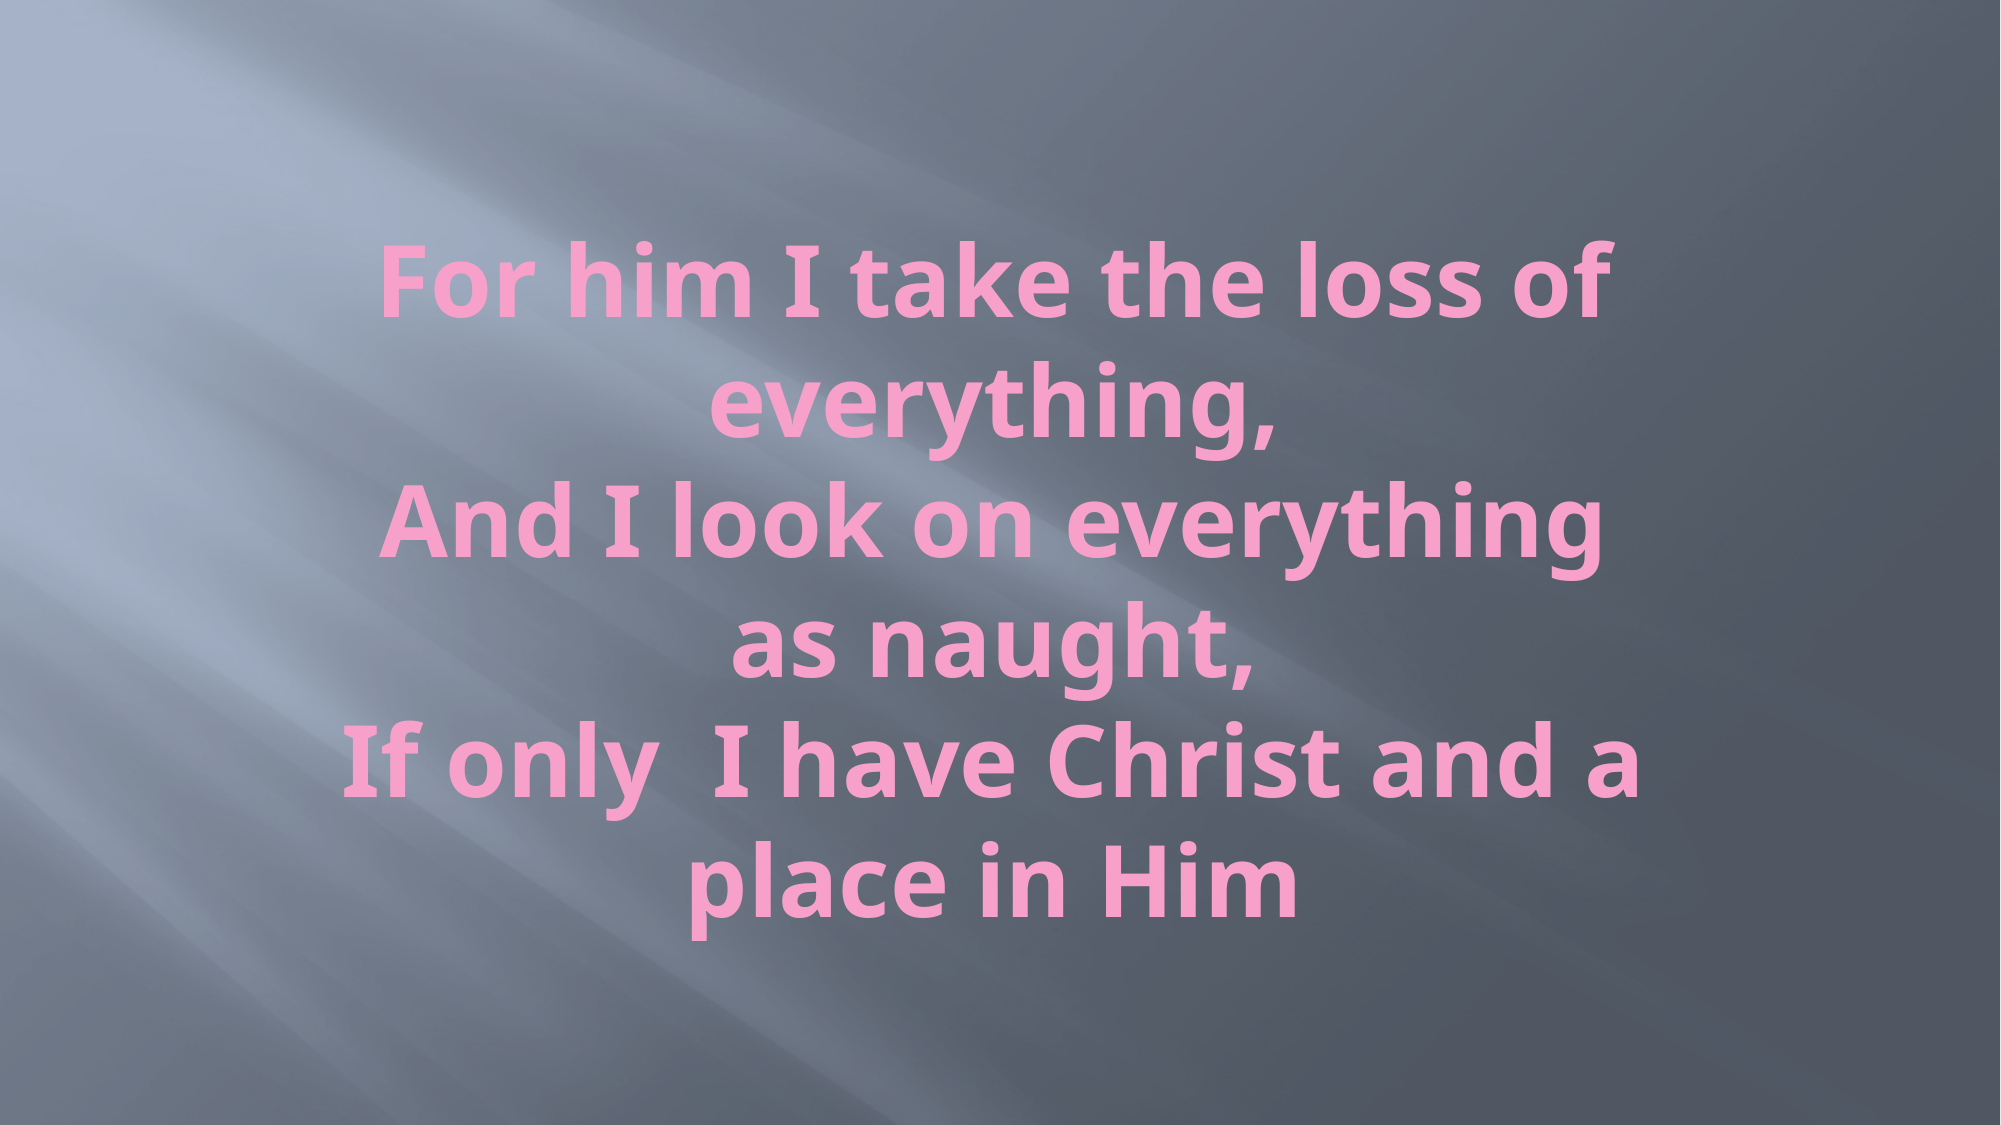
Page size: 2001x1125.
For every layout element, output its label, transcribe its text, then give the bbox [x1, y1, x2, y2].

title For him I take the loss of everything, And I look on everything as naught, If only I have Christ and a place in Him [319, 112, 1670, 938]
